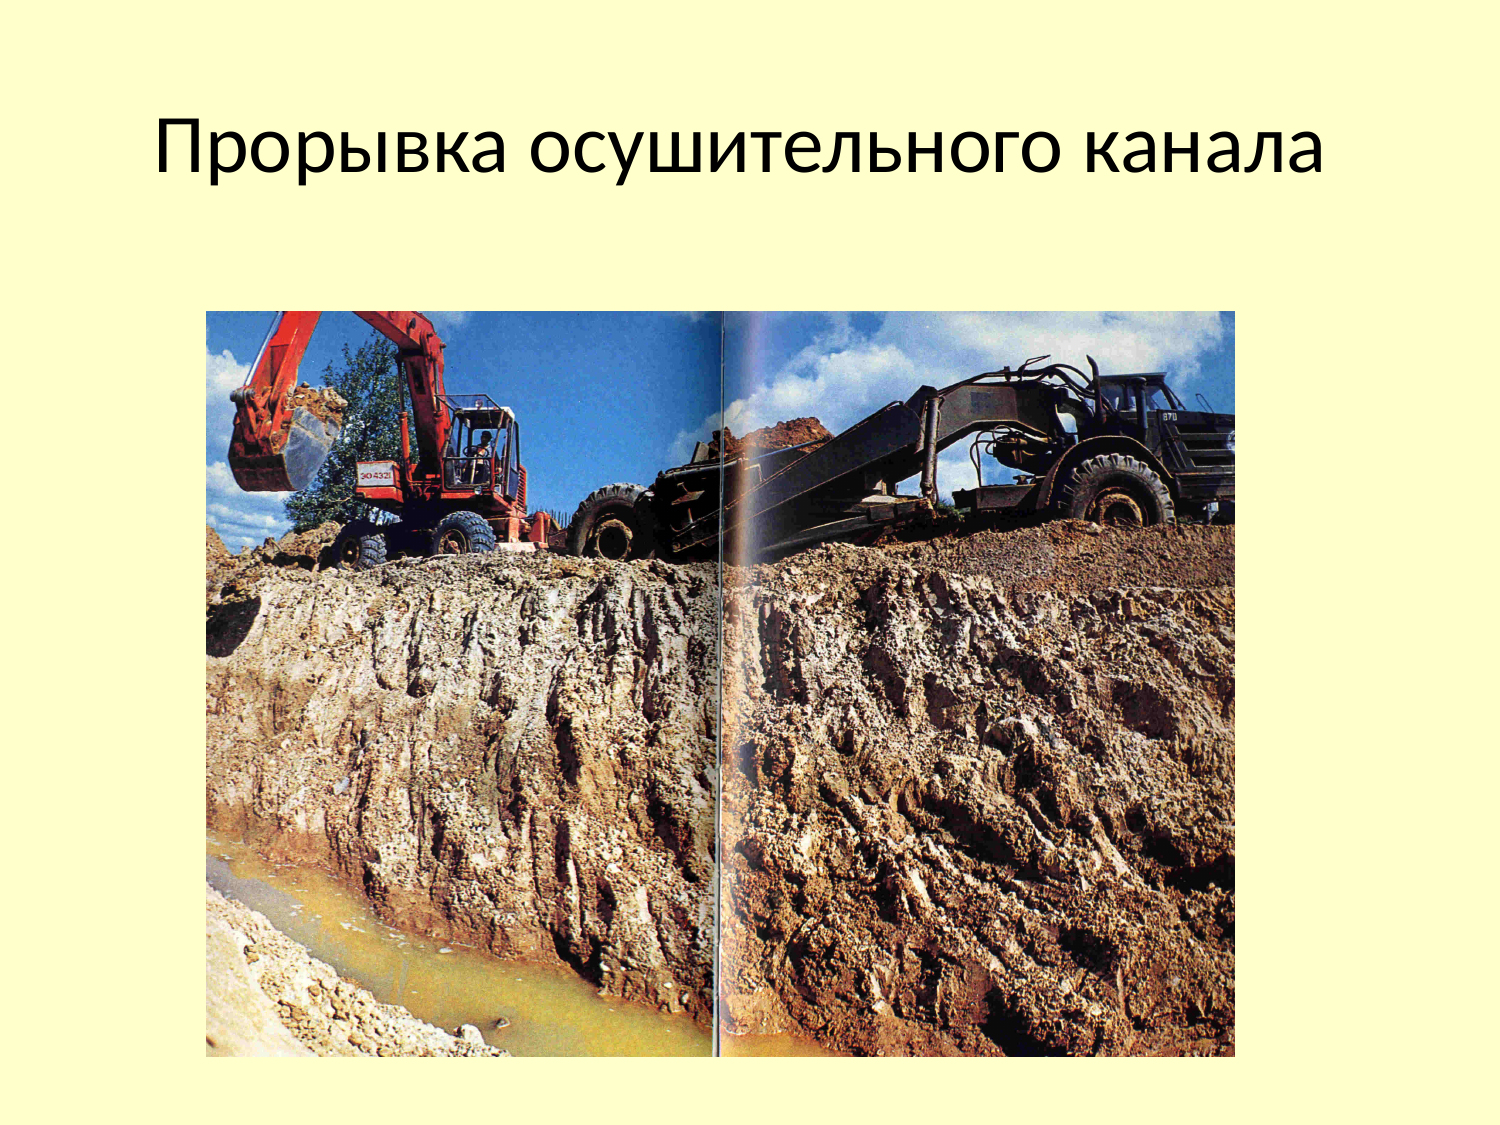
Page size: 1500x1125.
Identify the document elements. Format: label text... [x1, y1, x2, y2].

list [206, 311, 1235, 1057]
title Прорывка осушительного канала [75, 45, 1425, 233]
